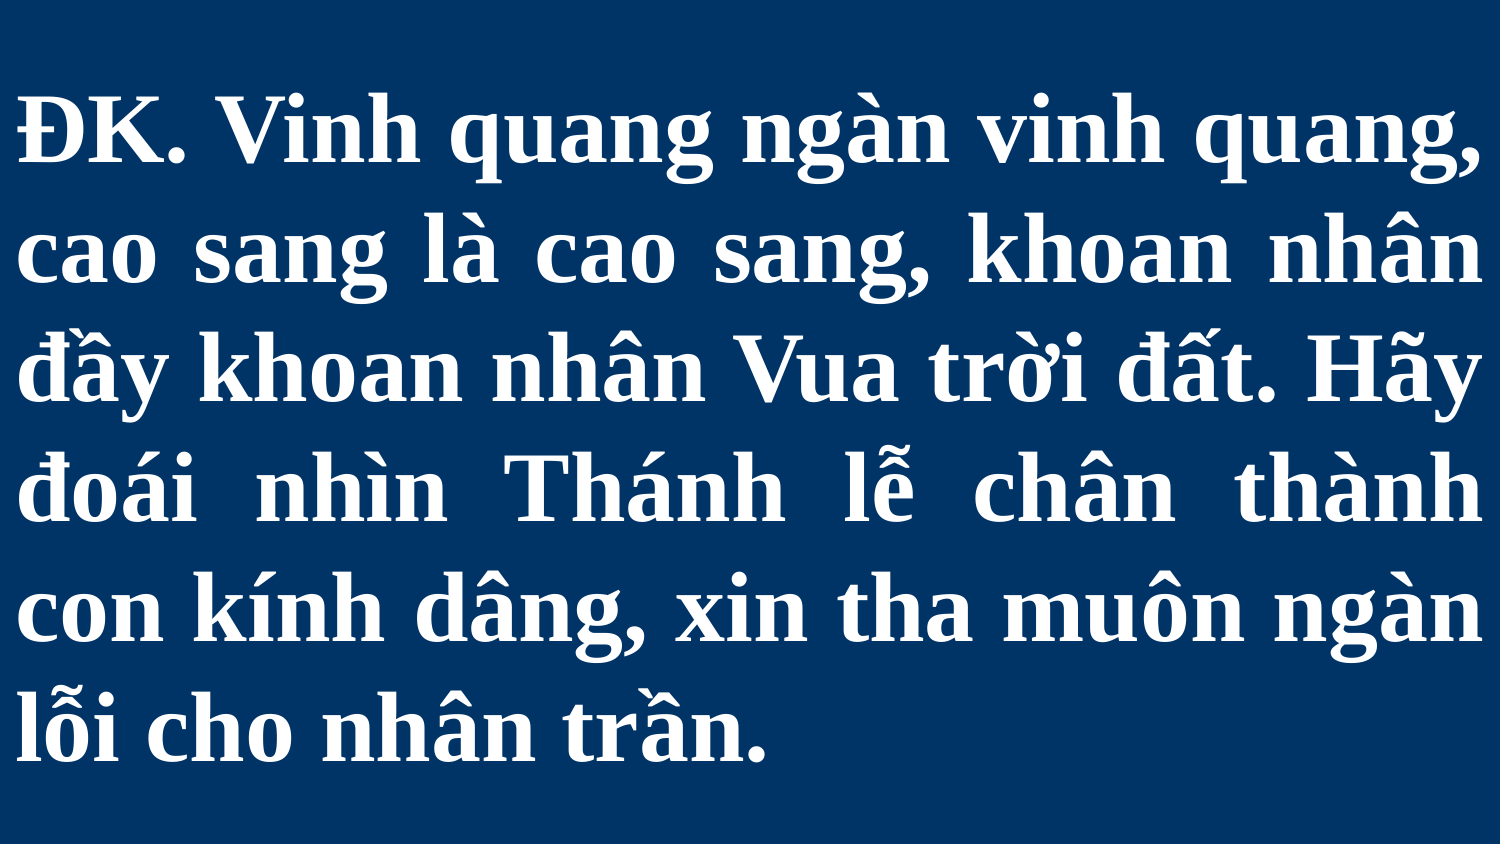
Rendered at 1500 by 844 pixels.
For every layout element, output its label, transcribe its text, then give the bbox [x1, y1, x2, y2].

title ĐK. Vinh quang ngàn vinh quang, cao sang là cao sang, khoan nhân đầy khoan nhân Vua trời đất. Hãy đoái nhìn Thánh lễ chân thành con kính dâng, xin tha muôn ngàn lỗi cho nhân trần. [0, 0, 1500, 844]
